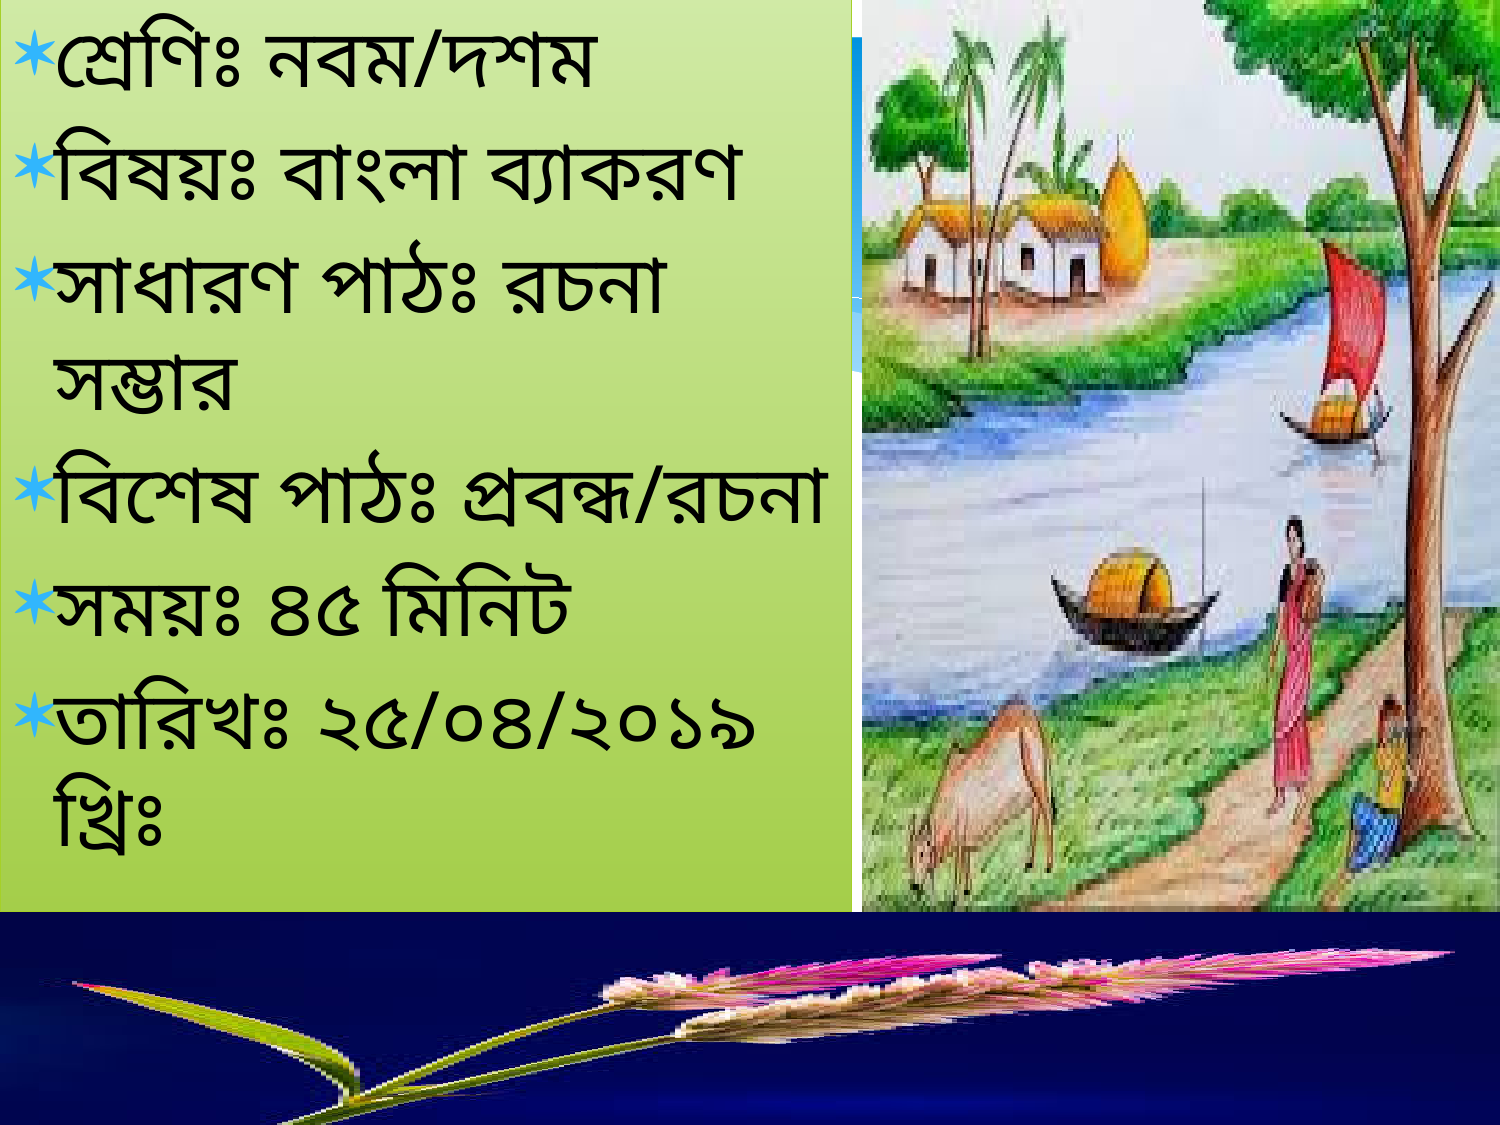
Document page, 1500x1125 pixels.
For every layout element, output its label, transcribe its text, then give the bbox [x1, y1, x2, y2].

picture [0, 0, 1500, 1125]
list শ্রেণিঃ নবম/দশম বিষয়ঃ বাংলা ব্যাকরণ সাধারণ পাঠঃ রচনা সম্ভার বিশেষ পাঠঃ প্রবন্ধ/রচনা সময়ঃ ৪৫ মিনিট তারিখঃ ২৫/০৪/২০১৯ খ্রিঃ [0, 0, 852, 910]
